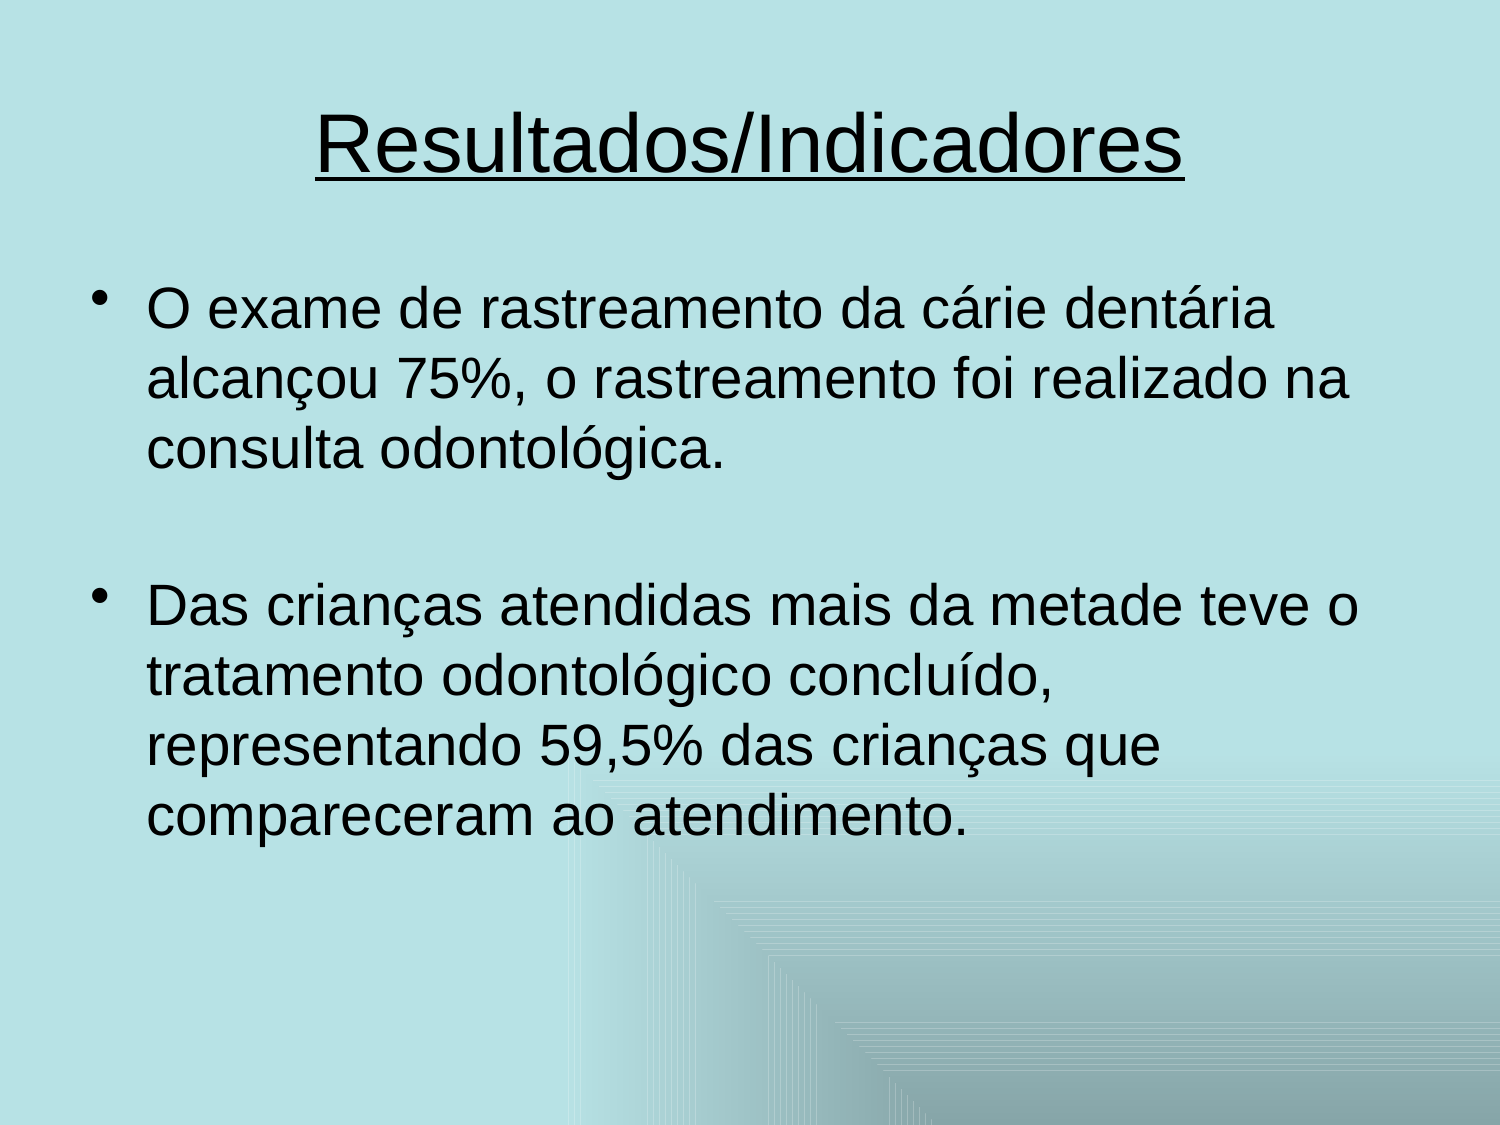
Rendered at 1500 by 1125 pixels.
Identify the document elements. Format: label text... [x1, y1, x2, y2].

list O exame de rastreamento da cárie dentária alcançou 75%, o rastreamento foi realizado na consulta odontológica. Das crianças atendidas mais da metade teve o tratamento odontológico concluído, representando 59,5% das crianças que compareceram ao atendimento. [74, 262, 1426, 997]
title Resultados/Indicadores [74, 44, 1426, 233]
